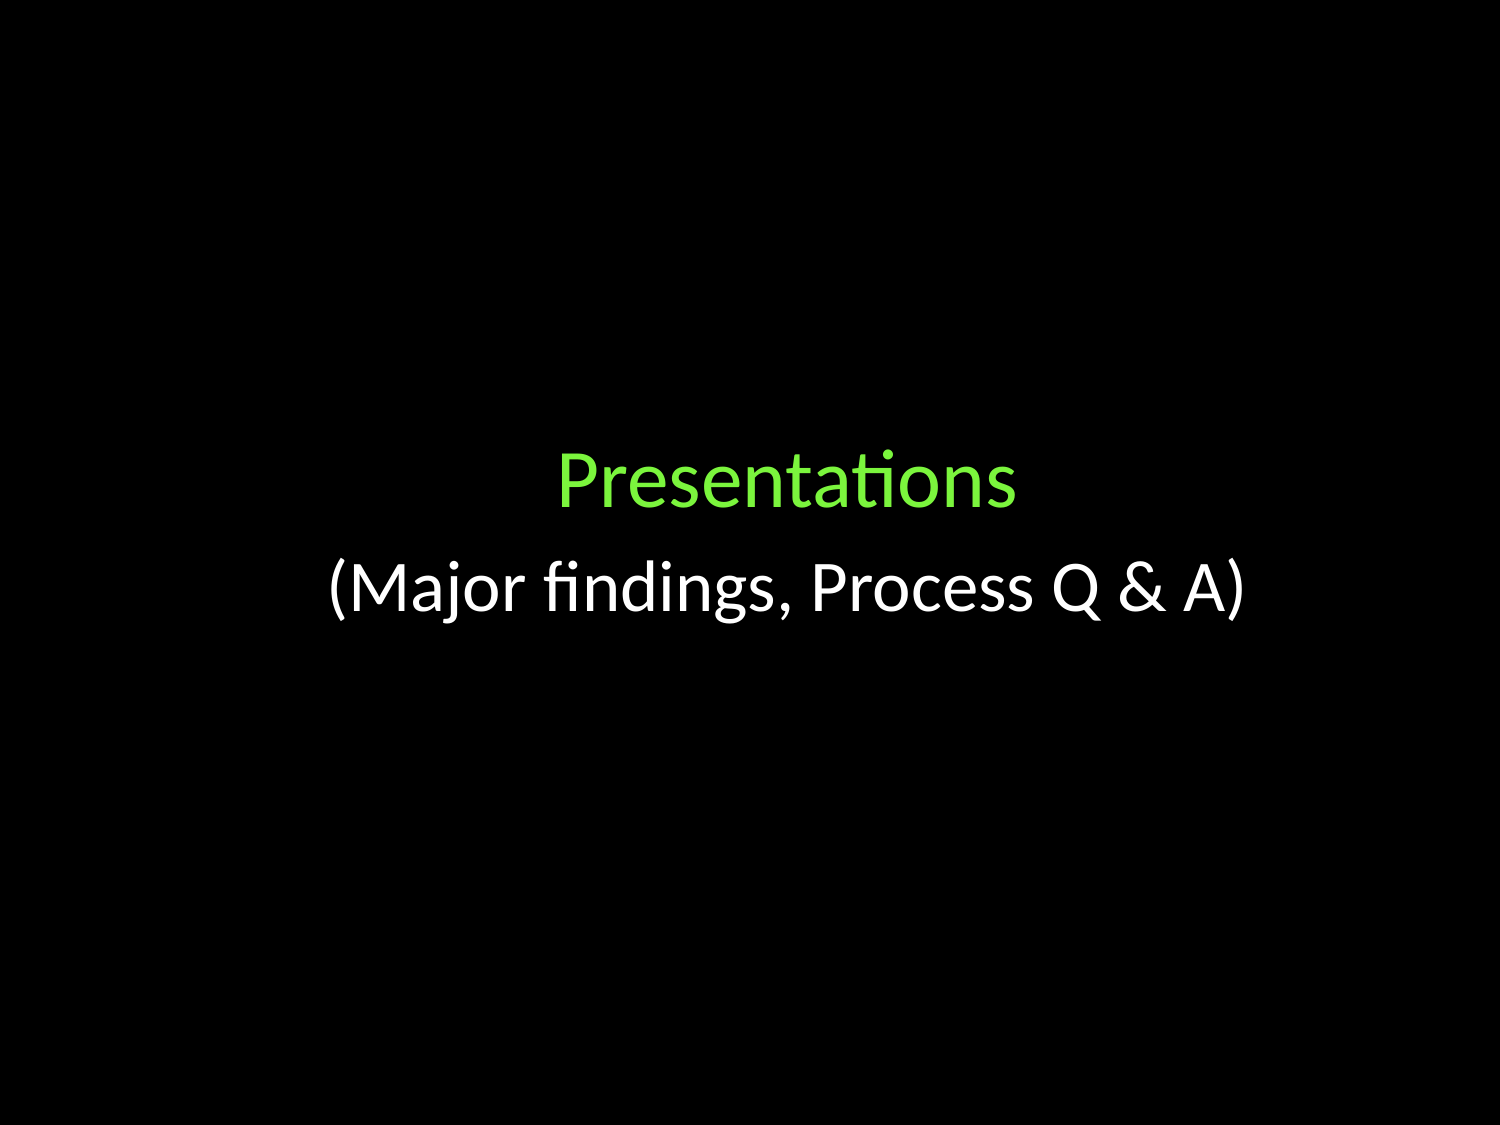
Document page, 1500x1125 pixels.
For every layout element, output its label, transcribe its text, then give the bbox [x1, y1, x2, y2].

list Presentations (Major findings, Process Q & A) [75, 416, 1425, 1073]
